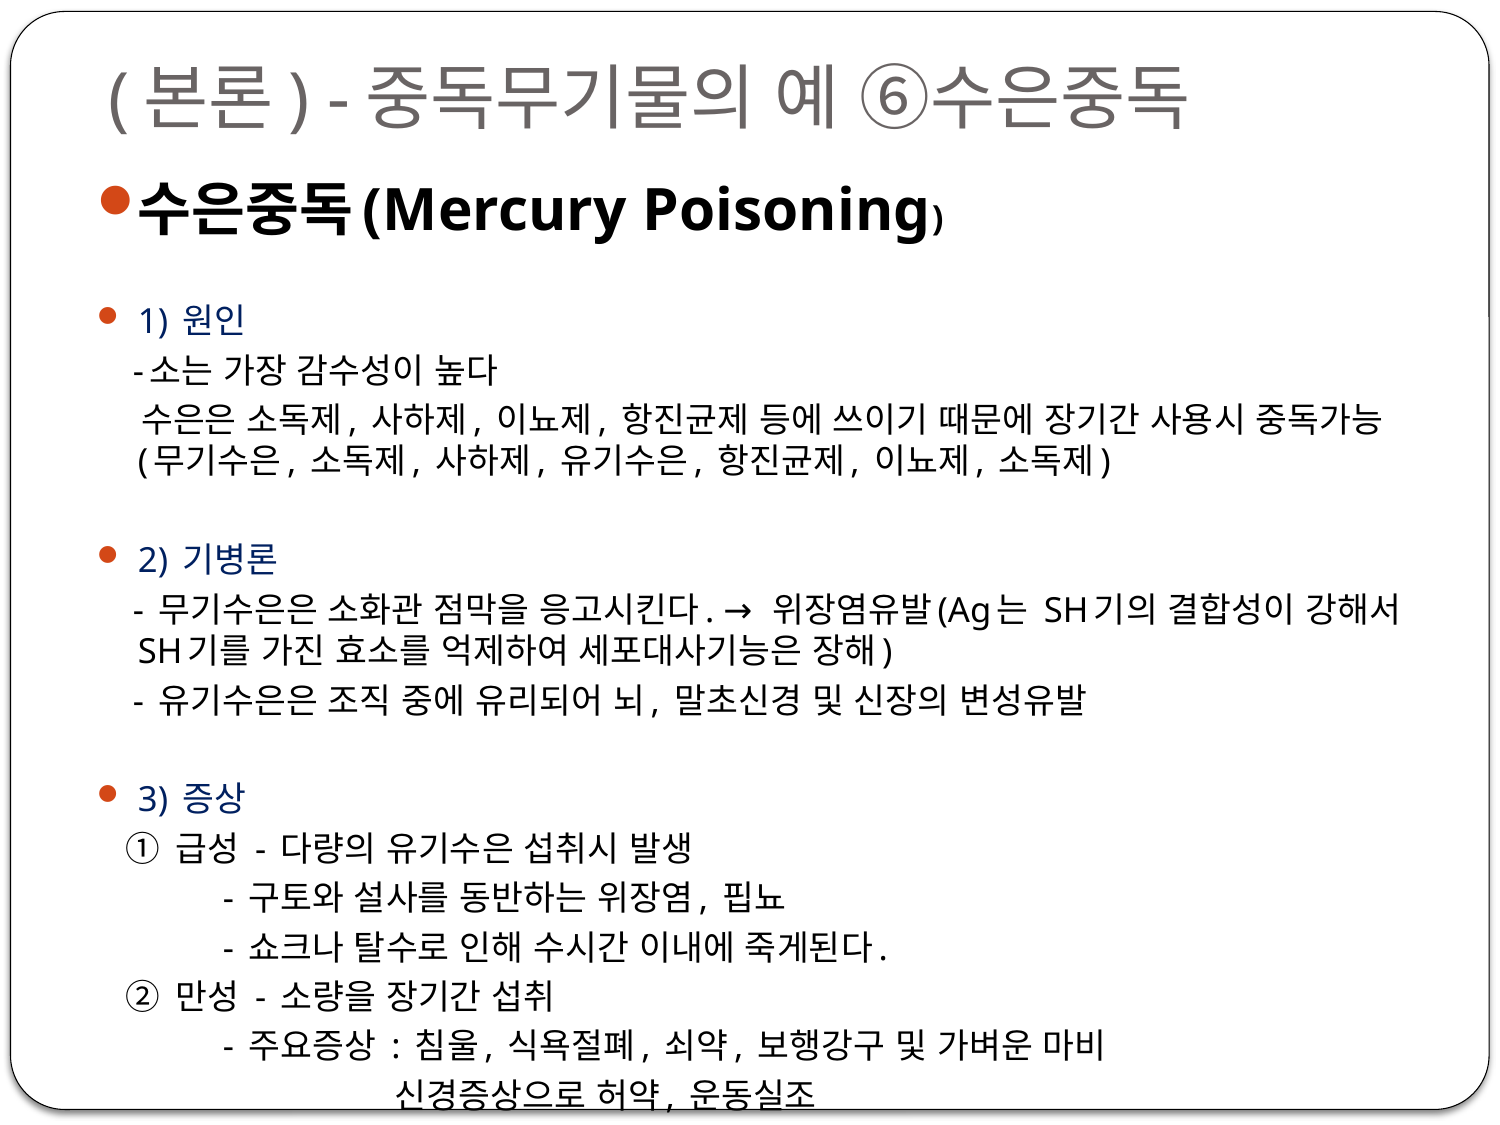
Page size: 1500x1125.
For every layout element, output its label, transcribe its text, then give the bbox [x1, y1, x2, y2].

list 수은중독(Mercury Poisoning) 1) 원인 -소는 가장 감수성이 높다 수은은 소독제, 사하제, 이뇨제, 항진균제 등에 쓰이기 때문에 장기간 사용시 중독가능(무기수은, 소독제, 사하제, 유기수은, 항진균제, 이뇨제, 소독제) 2) 기병론 - 무기수은은 소화관 점막을 응고시킨다. → 위장염유발(Ag는 SH기의 결합성이 강해서 SH기를 가진 효소를 억제하여 세포대사기능은 장해) - 유기수은은 조직 중에 유리되어 뇌, 말초신경 및 신장의 변성유발 3) 증상 ① 급성 - 다량의 유기수은 섭취시 발생 - 구토와 설사를 동반하는 위장염, 핍뇨 - 쇼크나 탈수로 인해 수시간 이내에 죽게된다. ② 만성 - 소량을 장기간 섭취 - 주요증상 : 침울, 식욕절폐, 쇠약, 보행강구 및 가벼운 마비 신경증상으로 허약, 운동실조 [82, 164, 1418, 1125]
title (본론) -중독무기물의 예 ⑥수은중독 [75, 45, 1425, 153]
